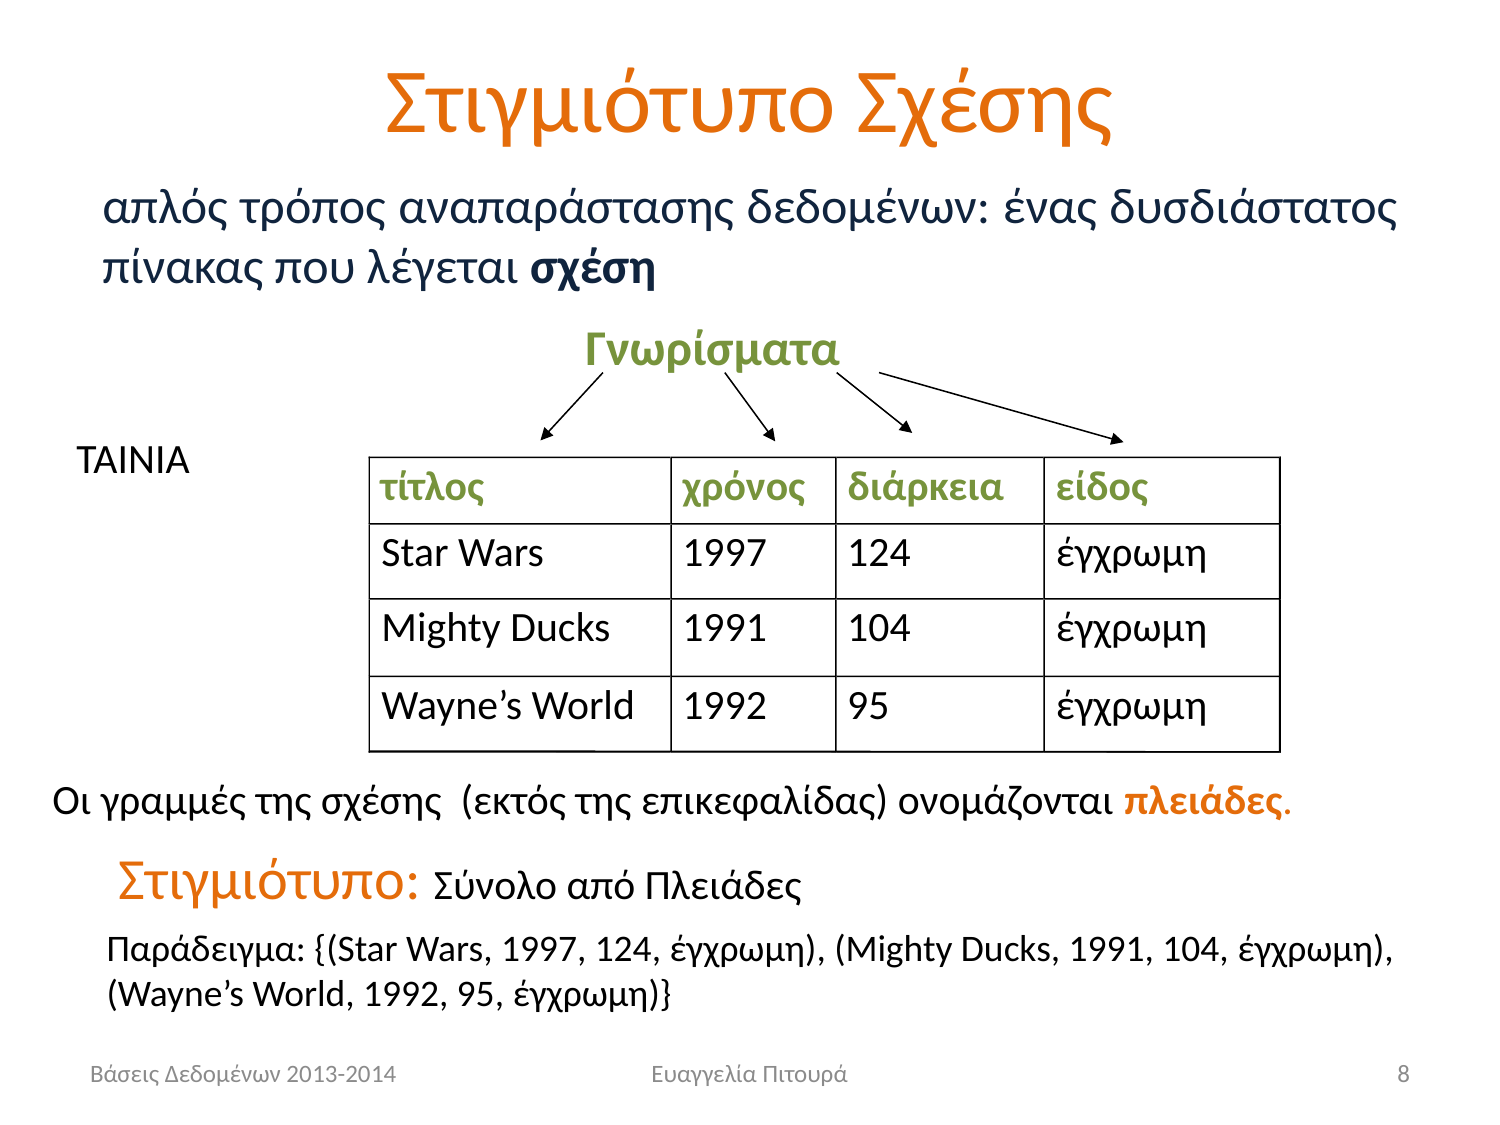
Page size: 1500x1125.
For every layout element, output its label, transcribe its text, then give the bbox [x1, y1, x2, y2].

text_box απλός τρόπος αναπαράστασης δεδομένων: ένας δυσδιάστατος πίνακας που λέγεται σχέση [87, 190, 1413, 302]
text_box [380, 456, 1280, 729]
text_box Γνωρίσματα [570, 307, 1184, 383]
text_box [836, 372, 913, 433]
text_box Στιγμιότυπο Σχέσης [74, 2, 1425, 190]
text_box [724, 372, 776, 442]
text_box [540, 372, 604, 441]
text_box Παράδειγμα: {(Star Wars, 1997, 124, έγχρωμη), (Mighty Ducks, 1991, 104, έγχρωμη), (Wayne’s World, 1992, 95, έγχρωμη)} [91, 916, 1413, 1022]
text_box [879, 372, 1124, 445]
text_box Οι γραμμές της σχέσης (εκτός της επικεφαλίδας) ονομάζονται πλειάδες. [37, 765, 1425, 831]
slide_number 8 [1074, 1042, 1425, 1103]
footer Ευαγγελία Πιτουρά [512, 1042, 988, 1103]
text_box Στιγμιότυπο: Σύνολο από Πλειάδες [104, 834, 1038, 916]
text_box TAINIA [61, 424, 409, 489]
slide_number Βάσεις Δεδομένων 2013-2014 [75, 1042, 425, 1103]
